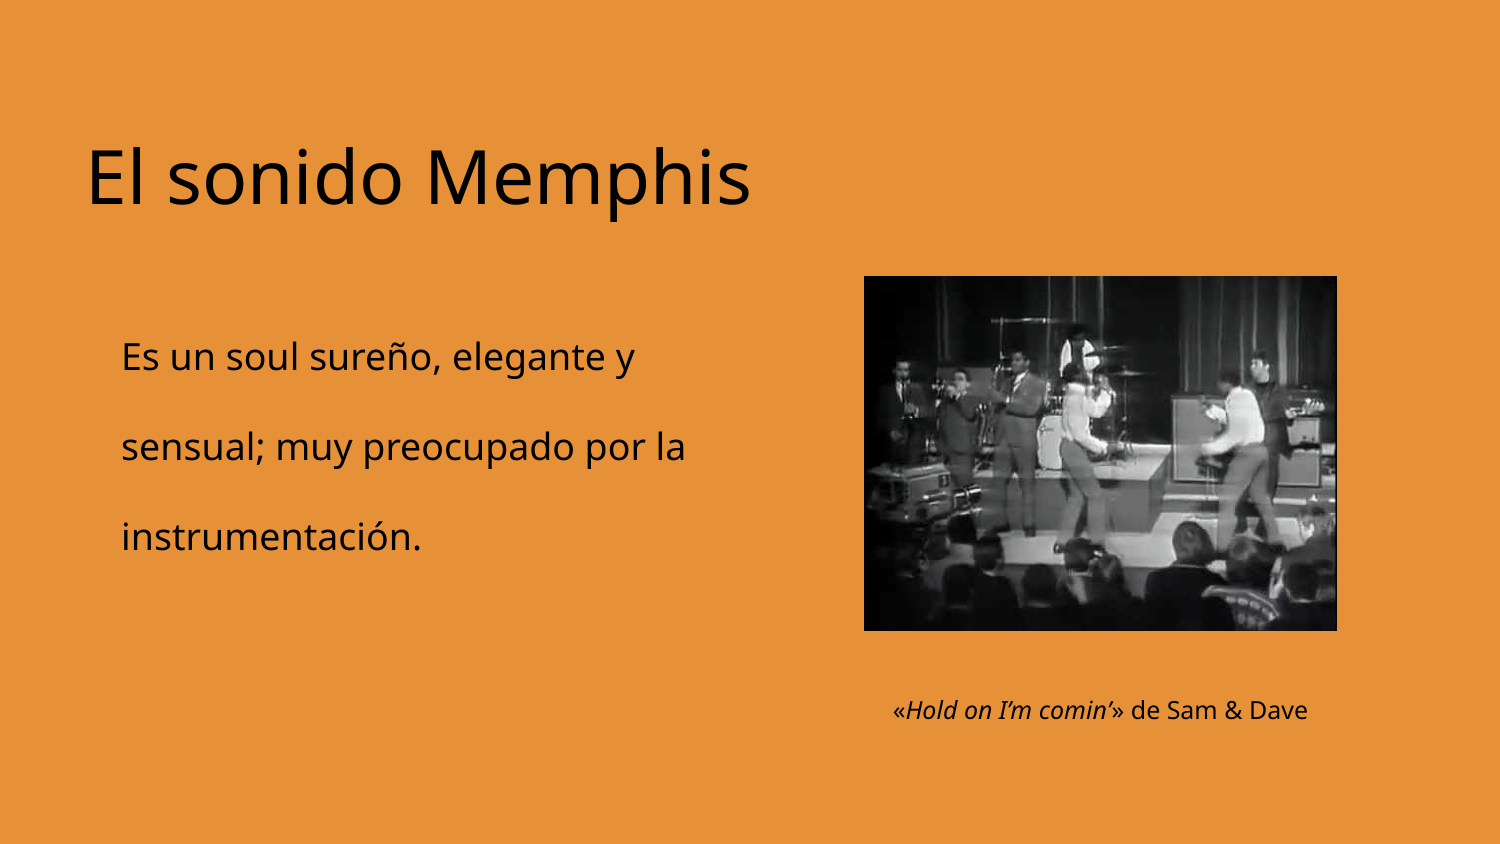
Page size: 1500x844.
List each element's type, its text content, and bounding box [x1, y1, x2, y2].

picture [864, 276, 1337, 631]
list Es un soul sureño, elegante y sensual; muy preocupado por la instrumentación. [106, 227, 763, 789]
text_box «Hold on I’m comin’» de Sam & Dave [874, 649, 1328, 722]
title El sonido Memphis [51, 87, 1449, 182]
